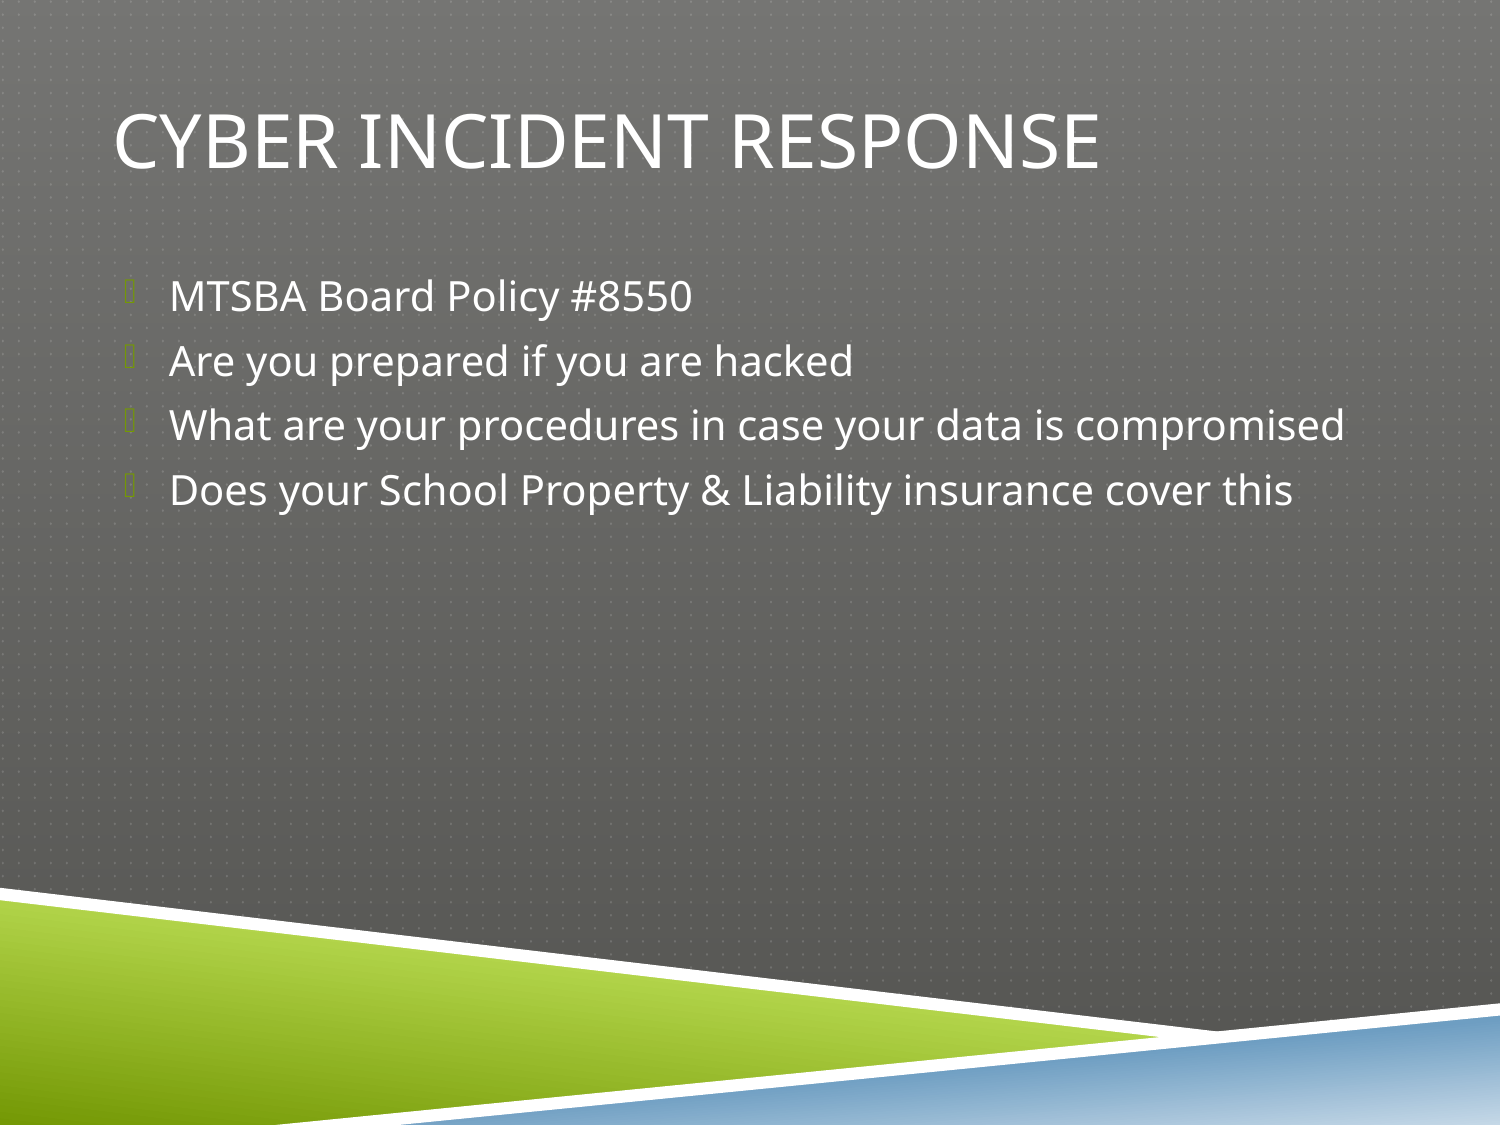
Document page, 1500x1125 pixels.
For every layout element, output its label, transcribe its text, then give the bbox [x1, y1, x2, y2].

title Cyber incident response [112, 45, 1388, 233]
list MTSBA Board Policy #8550 Are you prepared if you are hacked What are your procedures in case your data is compromised Does your School Property & Liability insurance cover this [112, 262, 1388, 875]
